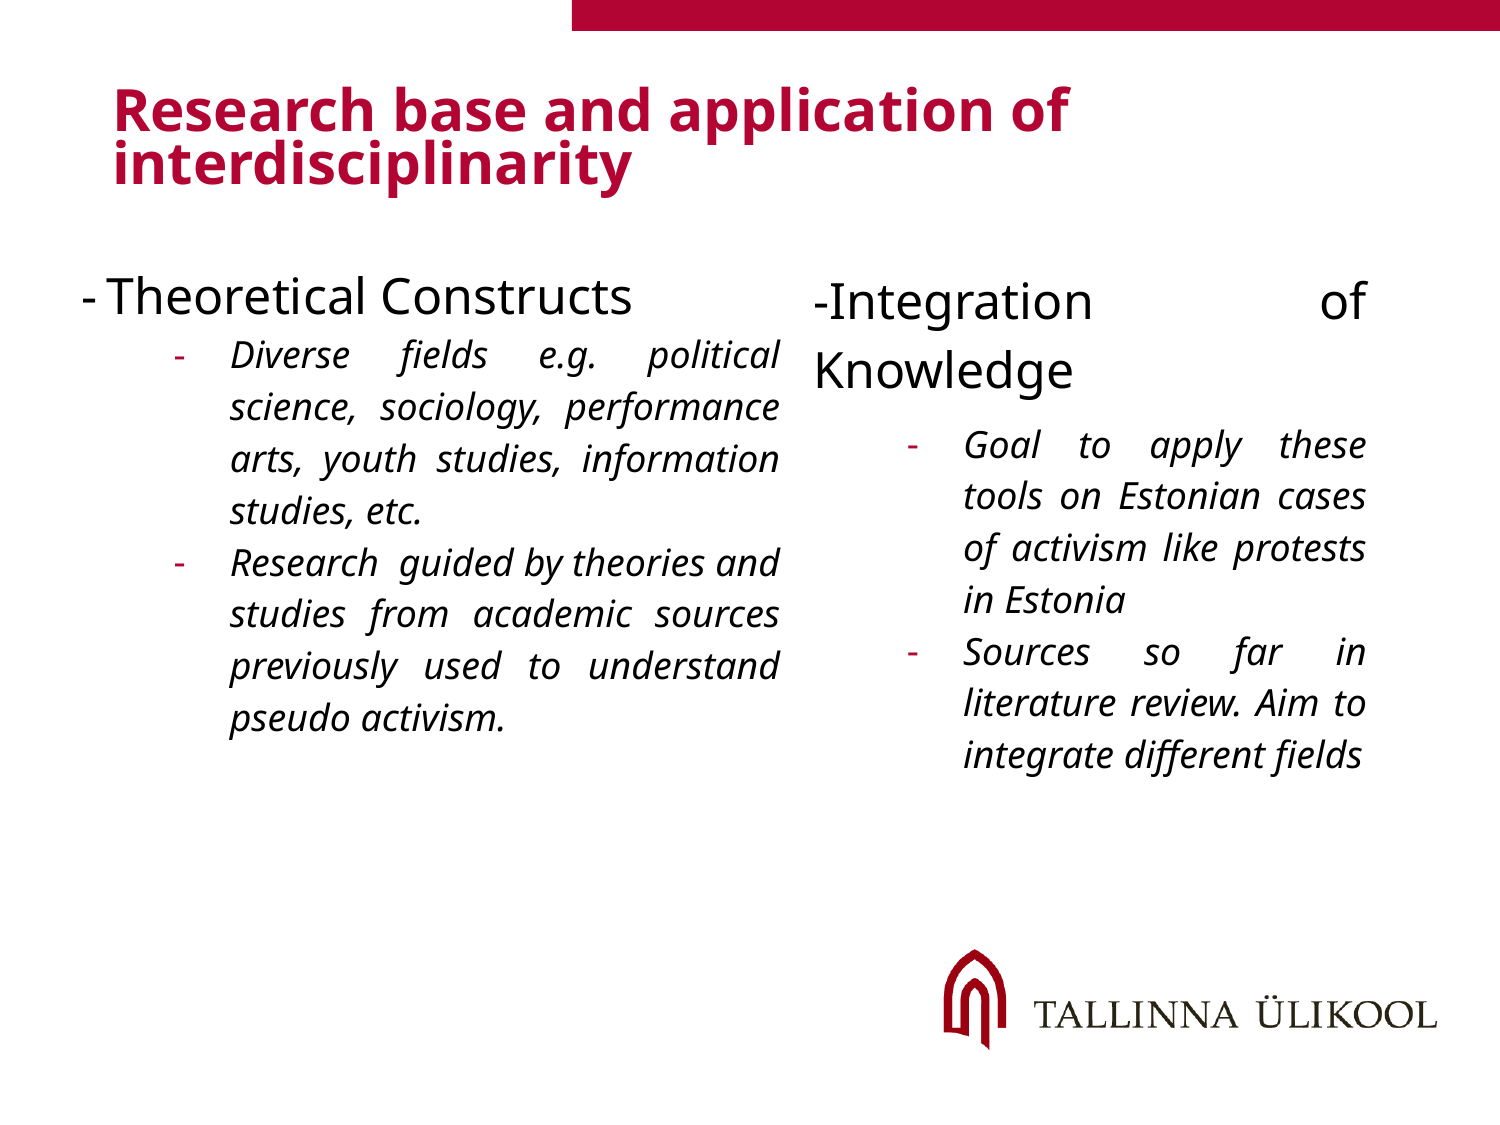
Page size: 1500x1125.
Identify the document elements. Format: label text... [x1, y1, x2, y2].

title Research base and application of interdisciplinarity [112, 90, 1410, 246]
picture [880, 885, 1500, 1124]
text_box -Integration of Knowledge Goal to apply these tools on Estonian cases of activism like protests in Estonia Sources so far in literature review. Aim to integrate different fields [798, 245, 1383, 791]
text_box Theoretical Constructs Diverse fields e.g. political science, sociology, performance arts, youth studies, information studies, etc. Research guided by theories and studies from academic sources previously used to understand pseudo activism. [79, 255, 781, 695]
